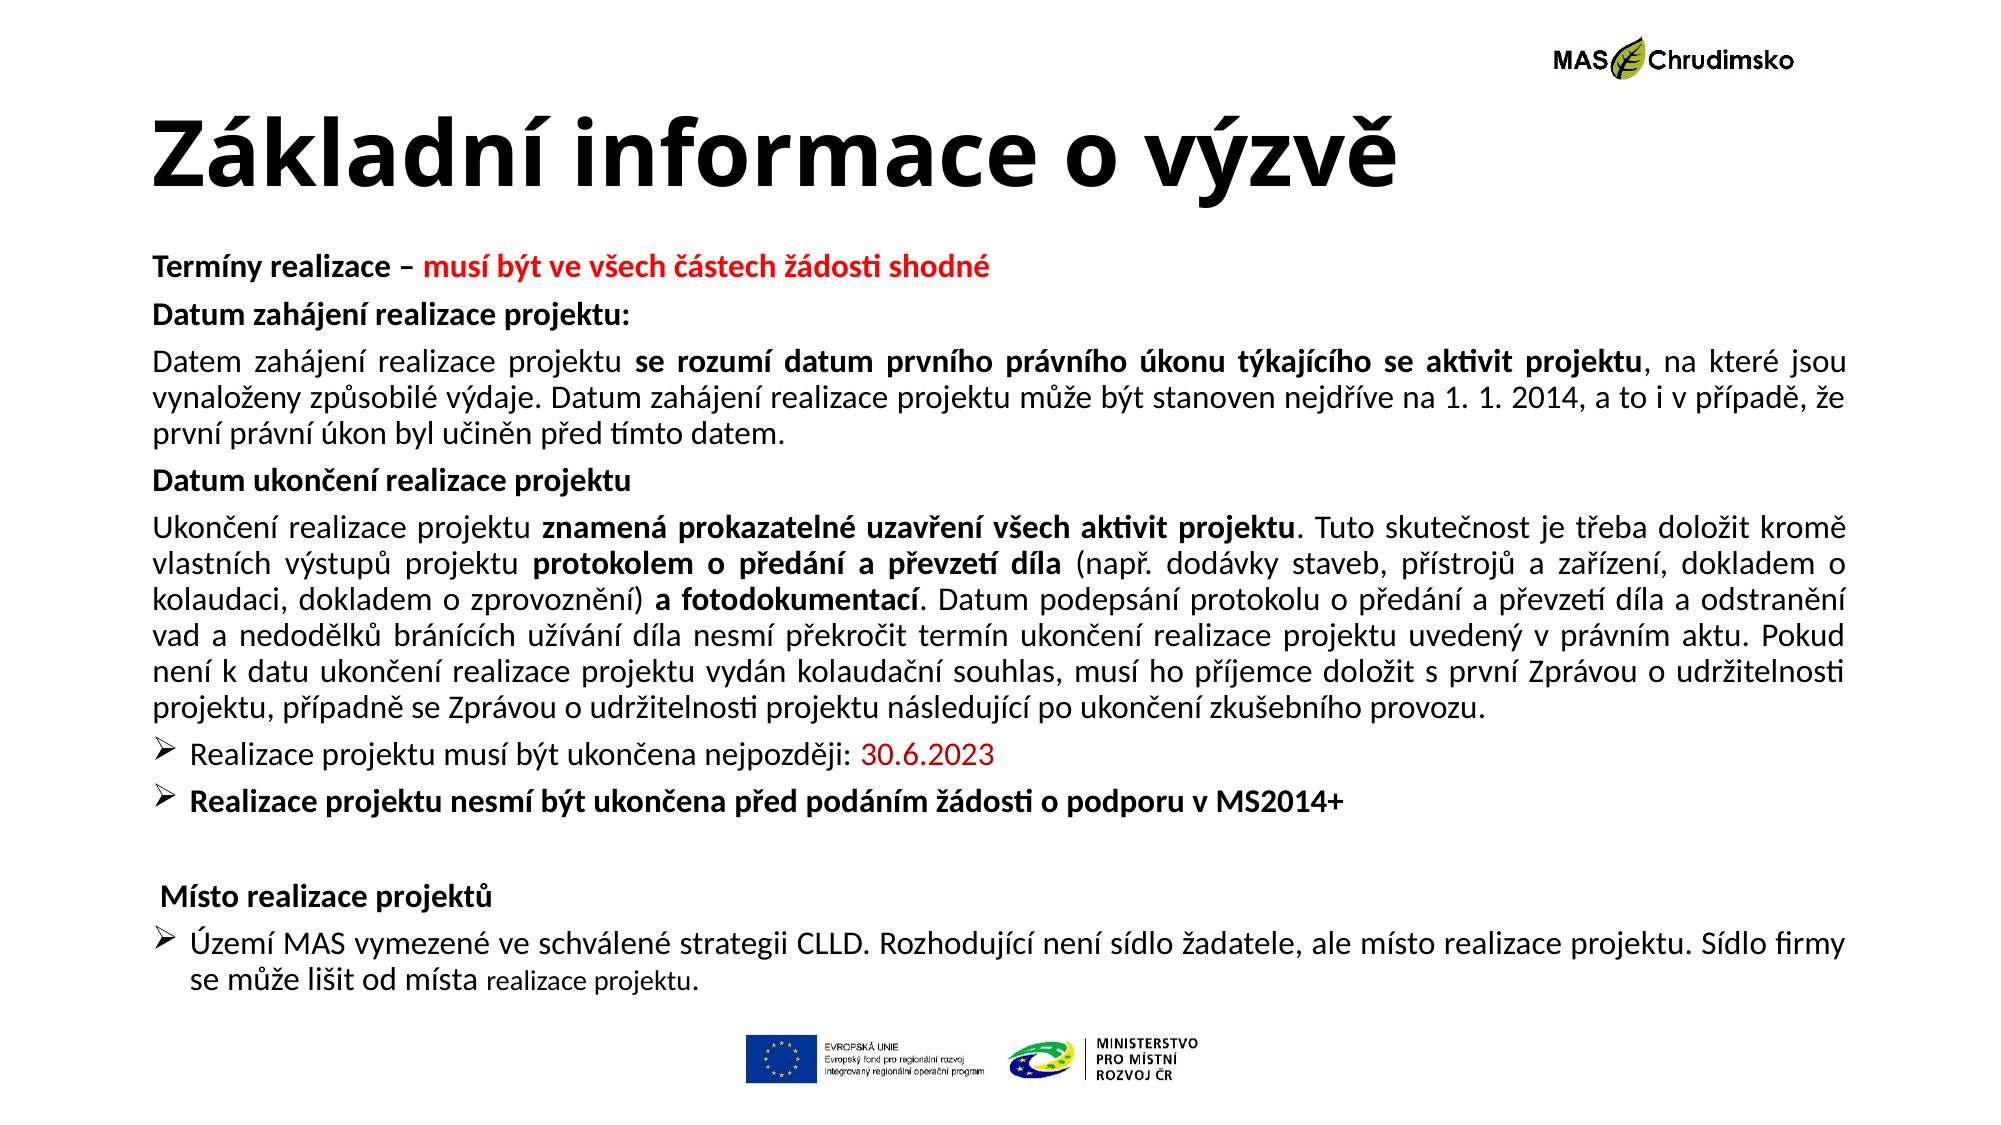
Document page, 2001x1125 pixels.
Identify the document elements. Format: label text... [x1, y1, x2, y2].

picture [1533, 29, 1814, 86]
list Termíny realizace – musí být ve všech částech žádosti shodné Datum zahájení realizace projektu: Datem zahájení realizace projektu se rozumí datum prvního právního úkonu týkajícího se aktivit projektu, na které jsou vynaloženy způsobilé výdaje. Datum zahájení realizace projektu může být stanoven nejdříve na 1. 1. 2014, a to i v případě, že první právní úkon byl učiněn před tímto datem. Datum ukončení realizace projektu Ukončení realizace projektu znamená prokazatelné uzavření všech aktivit projektu. Tuto skutečnost je třeba doložit kromě vlastních výstupů projektu protokolem o předání a převzetí díla (např. dodávky staveb, přístrojů a zařízení, dokladem o kolaudaci, dokladem o zprovoznění) a fotodokumentací. Datum podepsání protokolu o předání a převzetí díla a odstranění vad a nedodělků bránících užívání díla nesmí překročit termín ukončení realizace projektu uvedený v právním aktu. Pokud není k datu ukončení realizace projektu vydán kolaudační souhlas, musí ho příjemce doložit s první Zprávou o udržitelnosti projektu, případně se Zprávou o udržitelnosti projektu následující po ukončení zkušebního provozu. Realizace projektu musí být ukončena nejpozději: 30.6.2023 Realizace projektu nesmí být ukončena před podáním žádosti o podporu v MS2014+ Místo realizace projektů Území MAS vymezené ve schválené strategii CLLD. Rozhodující není sídlo žadatele, ale místo realizace projektu. Sídlo firmy se může lišit od místa realizace projektu. [137, 241, 1863, 1017]
picture [730, 1018, 1213, 1099]
title Základní informace o výzvě [137, 85, 1863, 230]
